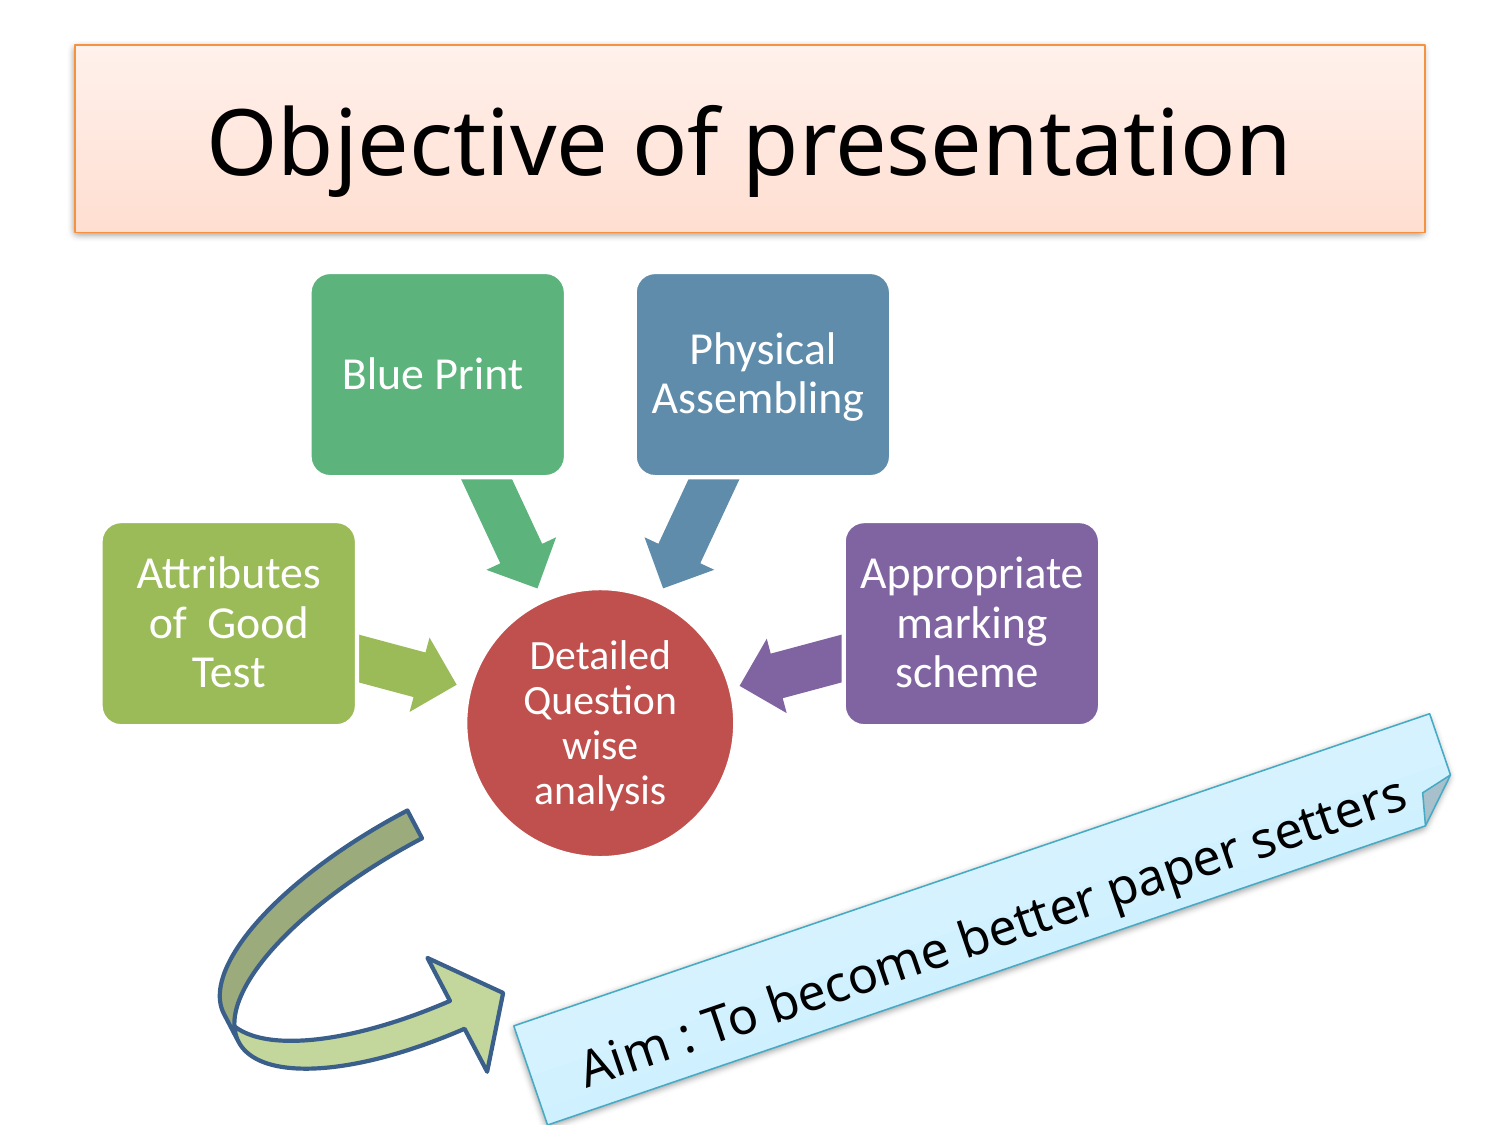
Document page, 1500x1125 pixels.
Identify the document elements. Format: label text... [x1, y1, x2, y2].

title Objective of presentation [74, 44, 1426, 233]
text_box Aim : To become better paper setters [513, 713, 1452, 1125]
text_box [100, 231, 1101, 899]
text_box [217, 907, 506, 1074]
